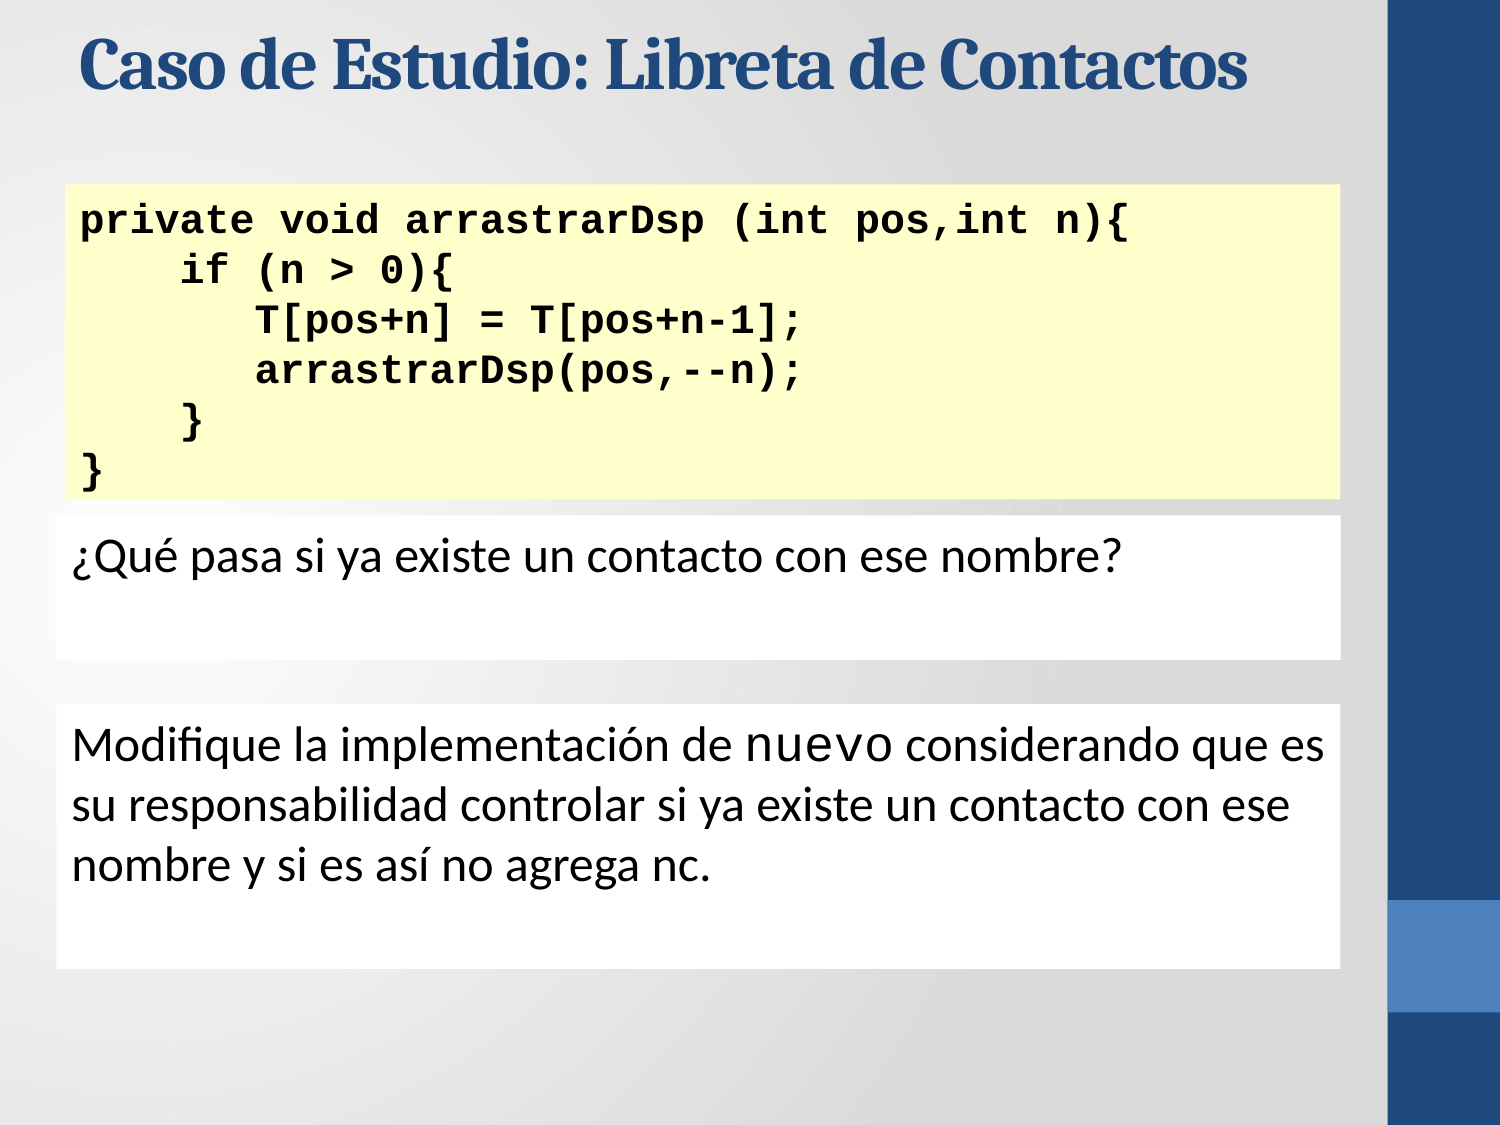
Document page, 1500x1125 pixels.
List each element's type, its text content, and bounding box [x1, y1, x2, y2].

text_box Caso de Estudio: Libreta de Contactos [64, 7, 1303, 121]
text_box private void arrastrarDsp (int pos,int n){ if (n > 0){ T[pos+n] = T[pos+n-1]; arrastrarDsp(pos,--n); } } [64, 184, 1341, 500]
text_box Modifique la implementación de nuevo considerando que es su responsabilidad controlar si ya existe un contacto con ese nombre y si es así no agrega nc. [56, 704, 1341, 969]
text_box ¿Qué pasa si ya existe un contacto con ese nombre? [55, 515, 1341, 660]
